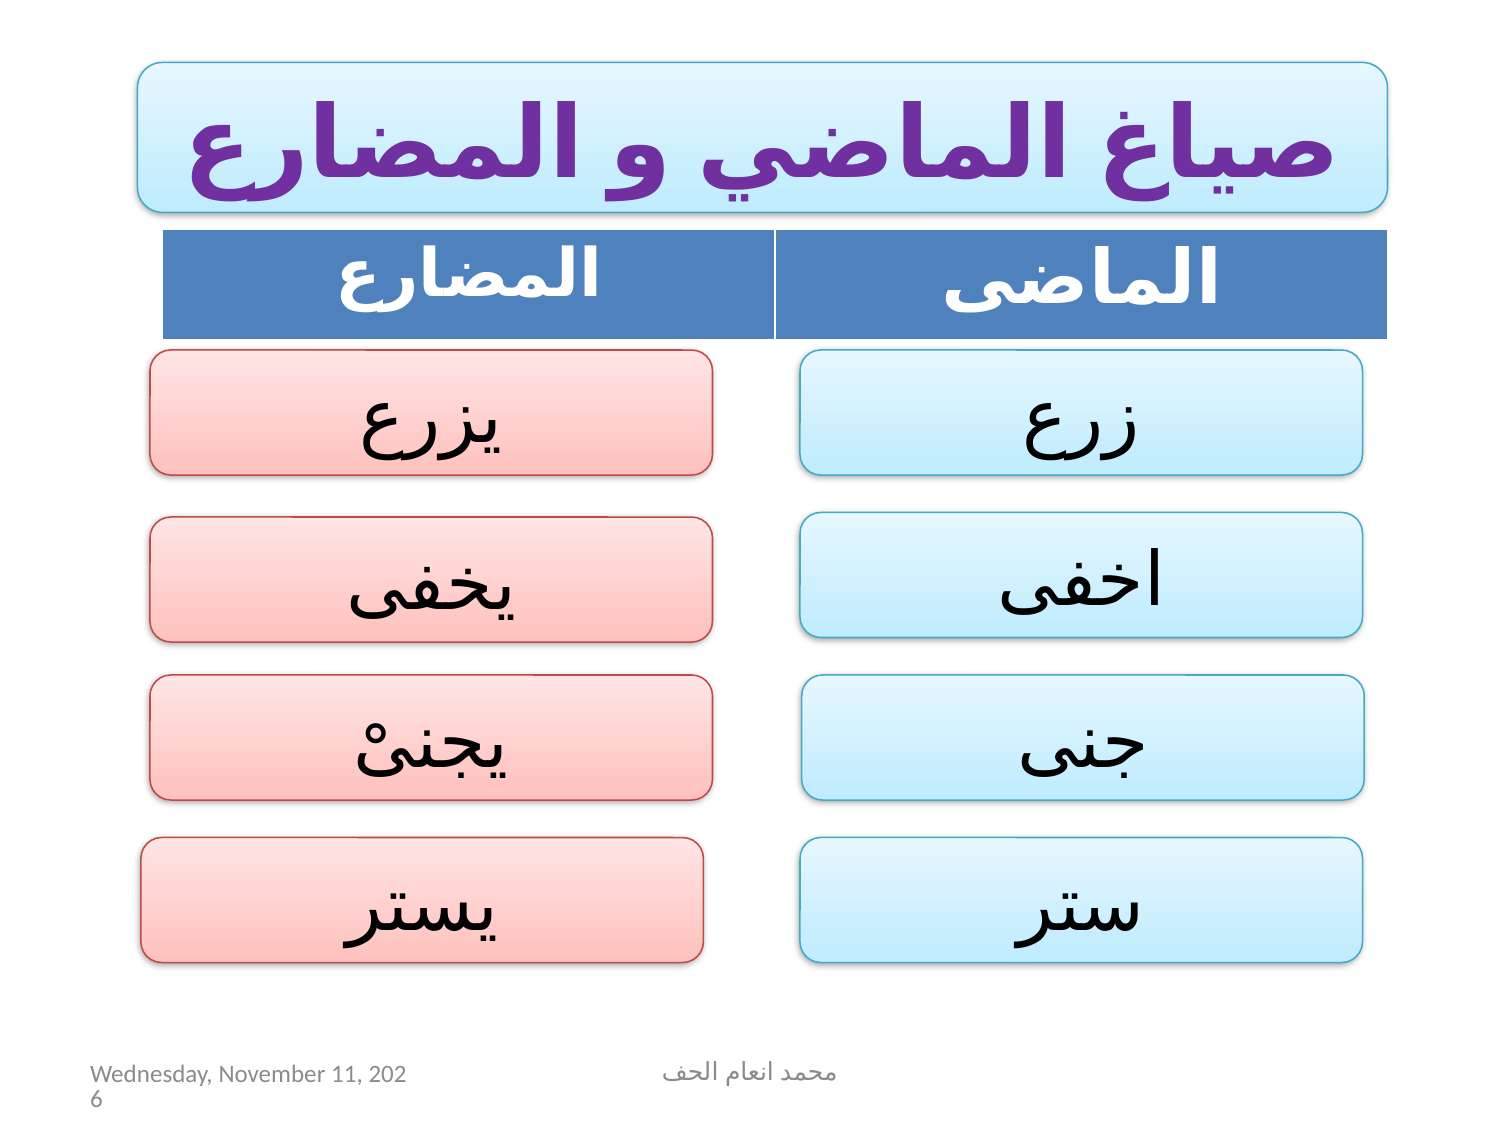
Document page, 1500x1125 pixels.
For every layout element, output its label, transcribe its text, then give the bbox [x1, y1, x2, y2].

text_box ستر [799, 836, 1364, 964]
text_box صياغ الماضي و المضارع [136, 61, 1389, 214]
text_box يجنىْ [149, 674, 714, 801]
text_box جنى [800, 674, 1365, 801]
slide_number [75, 1042, 425, 1103]
text_box يستر [140, 836, 705, 964]
table_header المضارع [163, 230, 774, 339]
footer محمد انعام الحف [512, 1042, 988, 1103]
text_box يزرع [149, 349, 714, 476]
text_box يخفى [149, 516, 714, 643]
table_header الماضى [776, 230, 1387, 339]
text_box زرع [799, 349, 1364, 476]
text_box اخفى [799, 511, 1364, 639]
